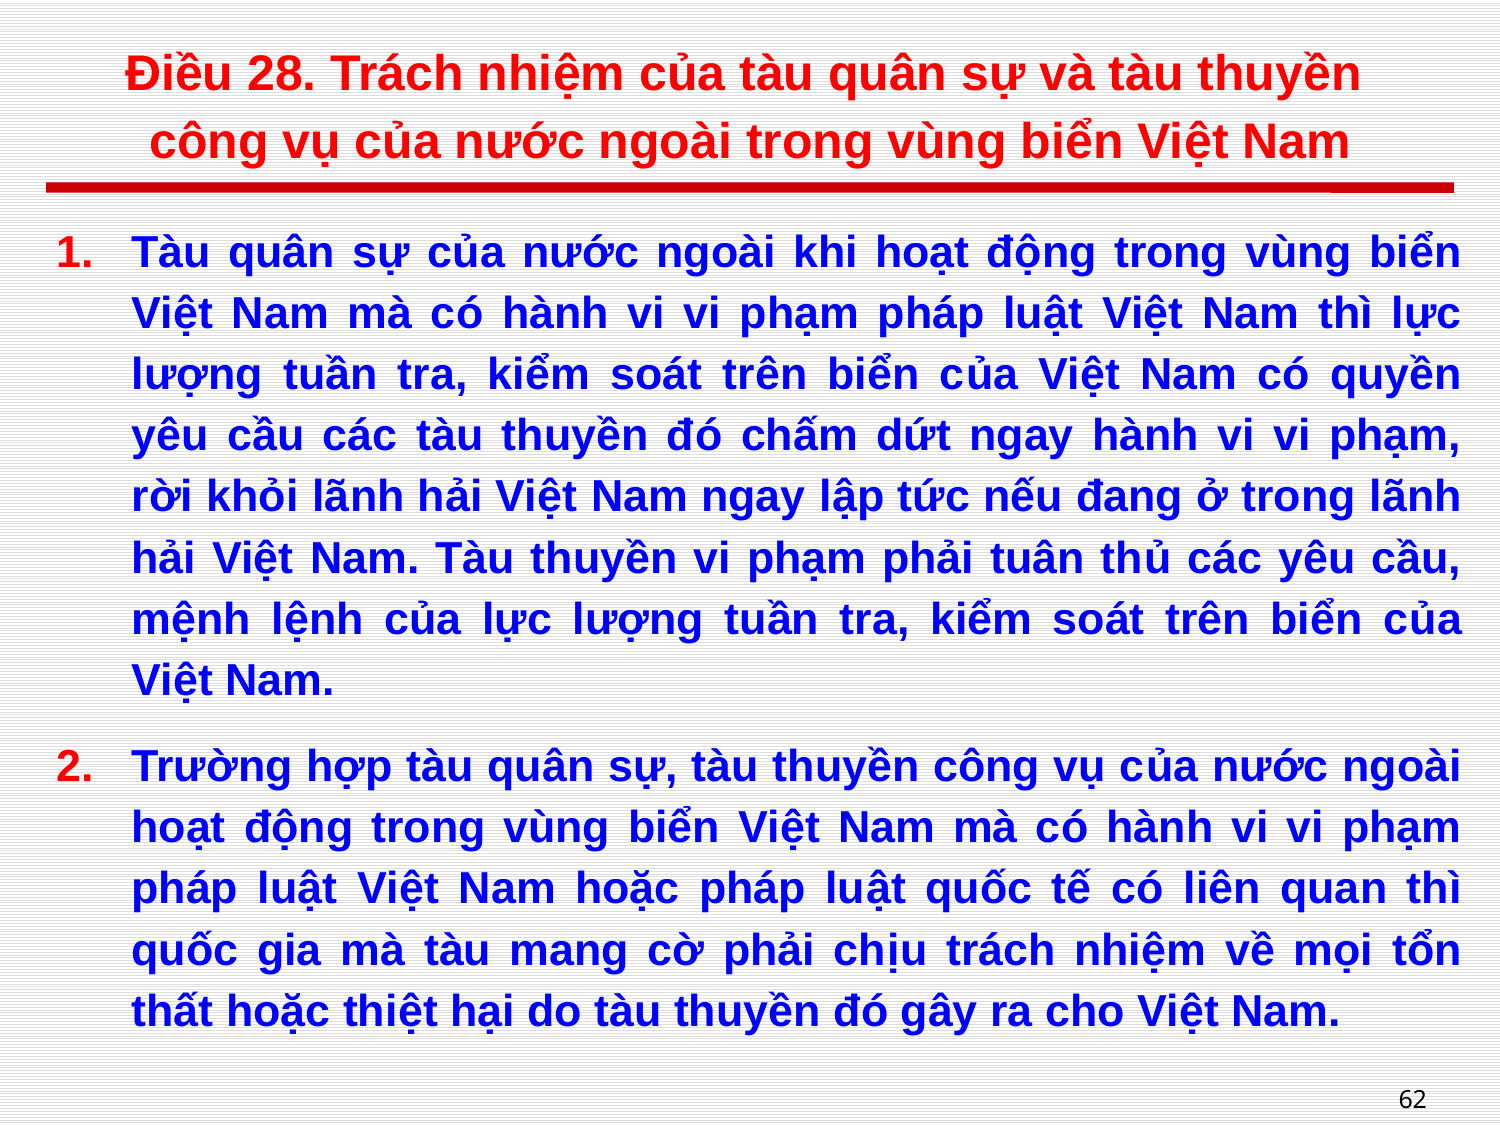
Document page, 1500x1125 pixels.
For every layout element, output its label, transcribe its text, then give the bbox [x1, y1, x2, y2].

text_box Tàu quân sự của nước ngoài khi hoạt động trong vùng biển Việt Nam mà có hành vi vi phạm pháp luật Việt Nam thì lực lượng tuần tra, kiểm soát trên biển của Việt Nam có quyền yêu cầu các tàu thuyền đó chấm dứt ngay hành vi vi phạm, rời khỏi lãnh hải Việt Nam ngay lập tức nếu đang ở trong lãnh hải Việt Nam. Tàu thuyền vi phạm phải tuân thủ các yêu cầu, mệnh lệnh của lực lượng tuần tra, kiểm soát trên biển của Việt Nam. Trường hợp tàu quân sự, tàu thuyền công vụ của nước ngoài hoạt động trong vùng biển Việt Nam mà có hành vi vi phạm pháp luật Việt Nam hoặc pháp luật quốc tế có liên quan thì quốc gia mà tàu mang cờ phải chịu trách nhiệm về mọi tổn thất hoặc thiệt hại do tàu thuyền đó gây ra cho Việt Nam. [23, 199, 1477, 1088]
title Điều 28. Trách nhiệm của tàu quân sự và tàu thuyền công vụ của nước ngoài trong vùng biển Việt Nam [38, 24, 1463, 175]
